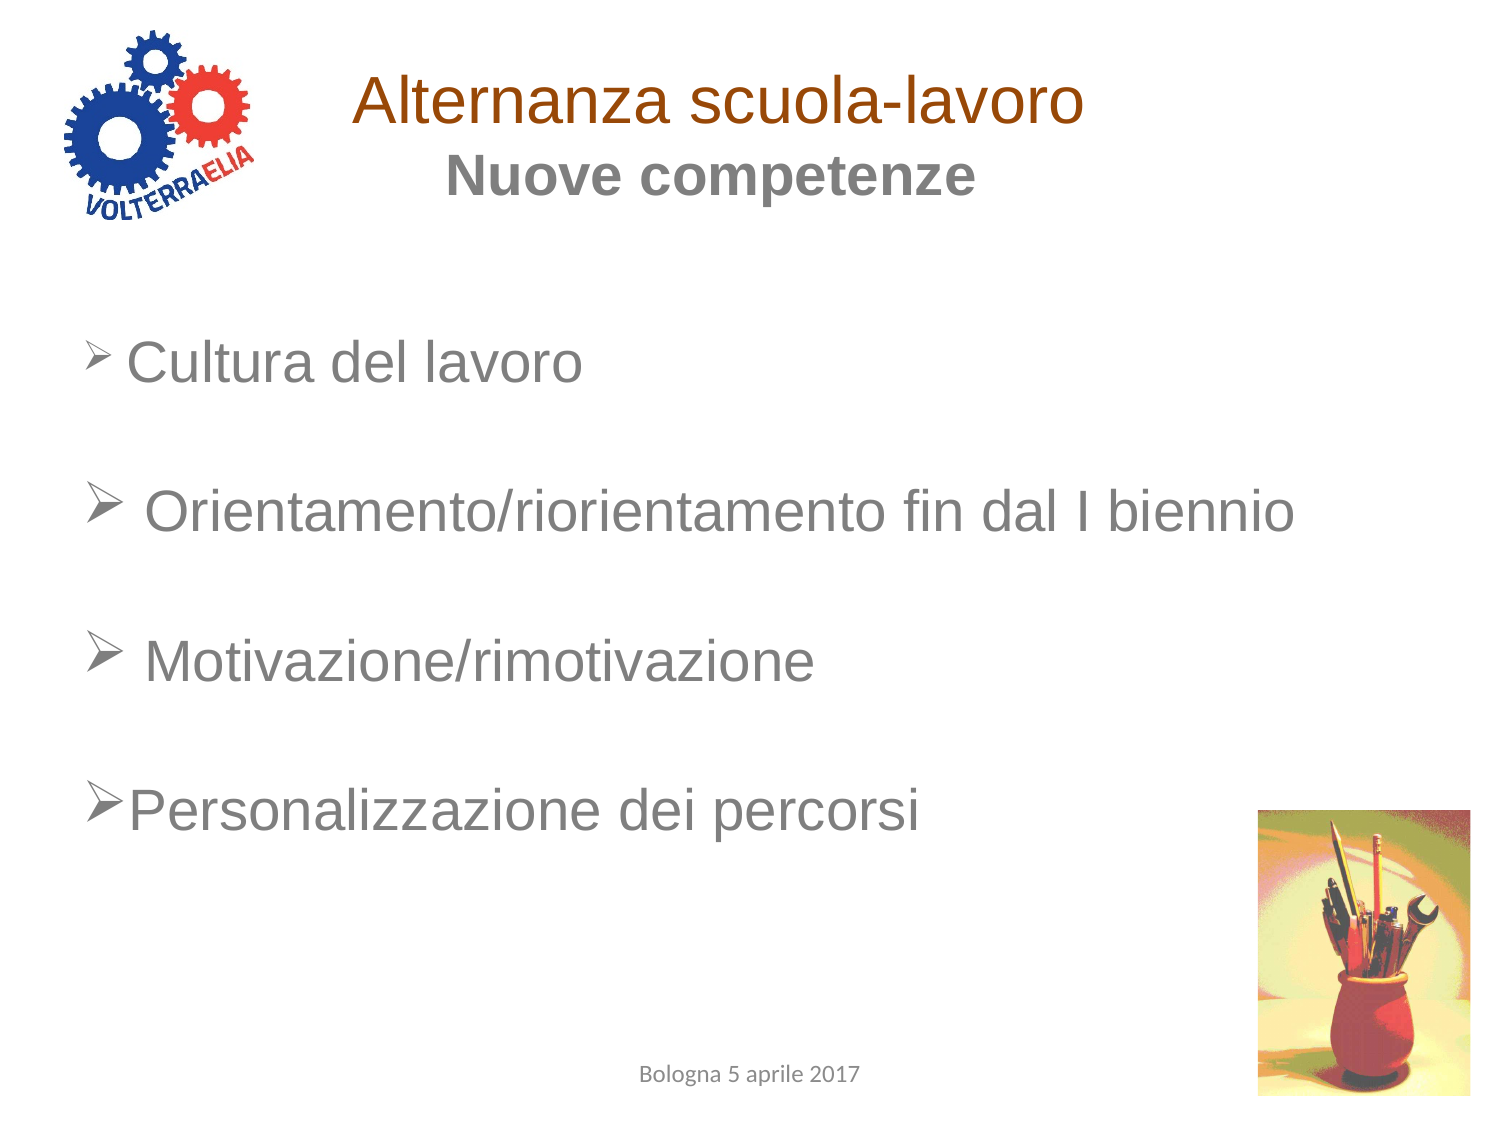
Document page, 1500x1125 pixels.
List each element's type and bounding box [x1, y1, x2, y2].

text_box [64, 30, 1471, 1096]
